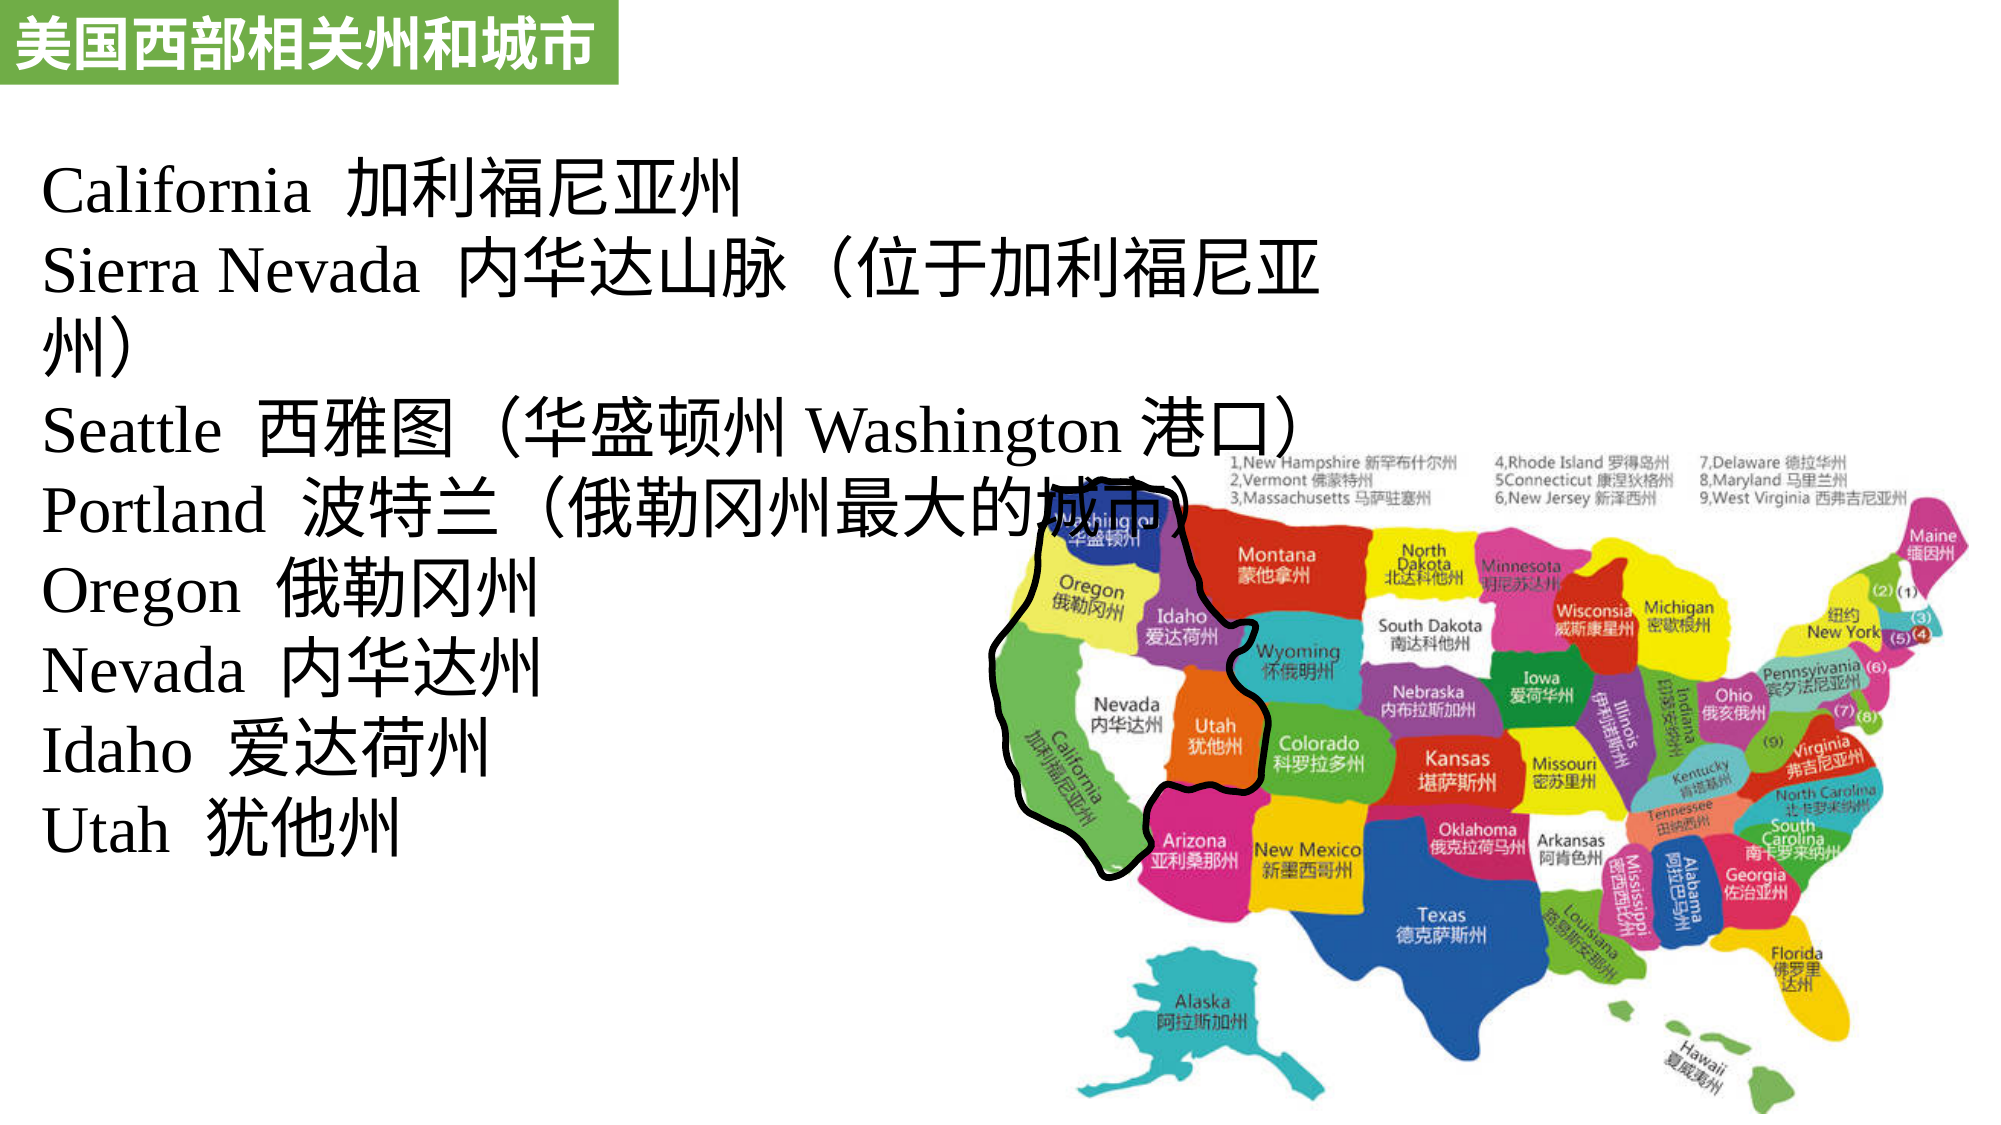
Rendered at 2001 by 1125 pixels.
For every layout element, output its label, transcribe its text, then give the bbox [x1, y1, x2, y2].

text_box 美国西部相关州和城市 [0, 0, 619, 85]
text_box California 加利福尼亚州 Sierra Nevada 内华达山脉（位于加利福尼亚州） Seattle 西雅图（华盛顿州Washington港口） Portland 波特兰（俄勒冈州最大的城市） Oregon 俄勒冈州 Nevada 内华达州 Idaho 爱达荷州 Utah 犹他州 [26, 138, 1470, 874]
picture [993, 452, 1969, 1114]
